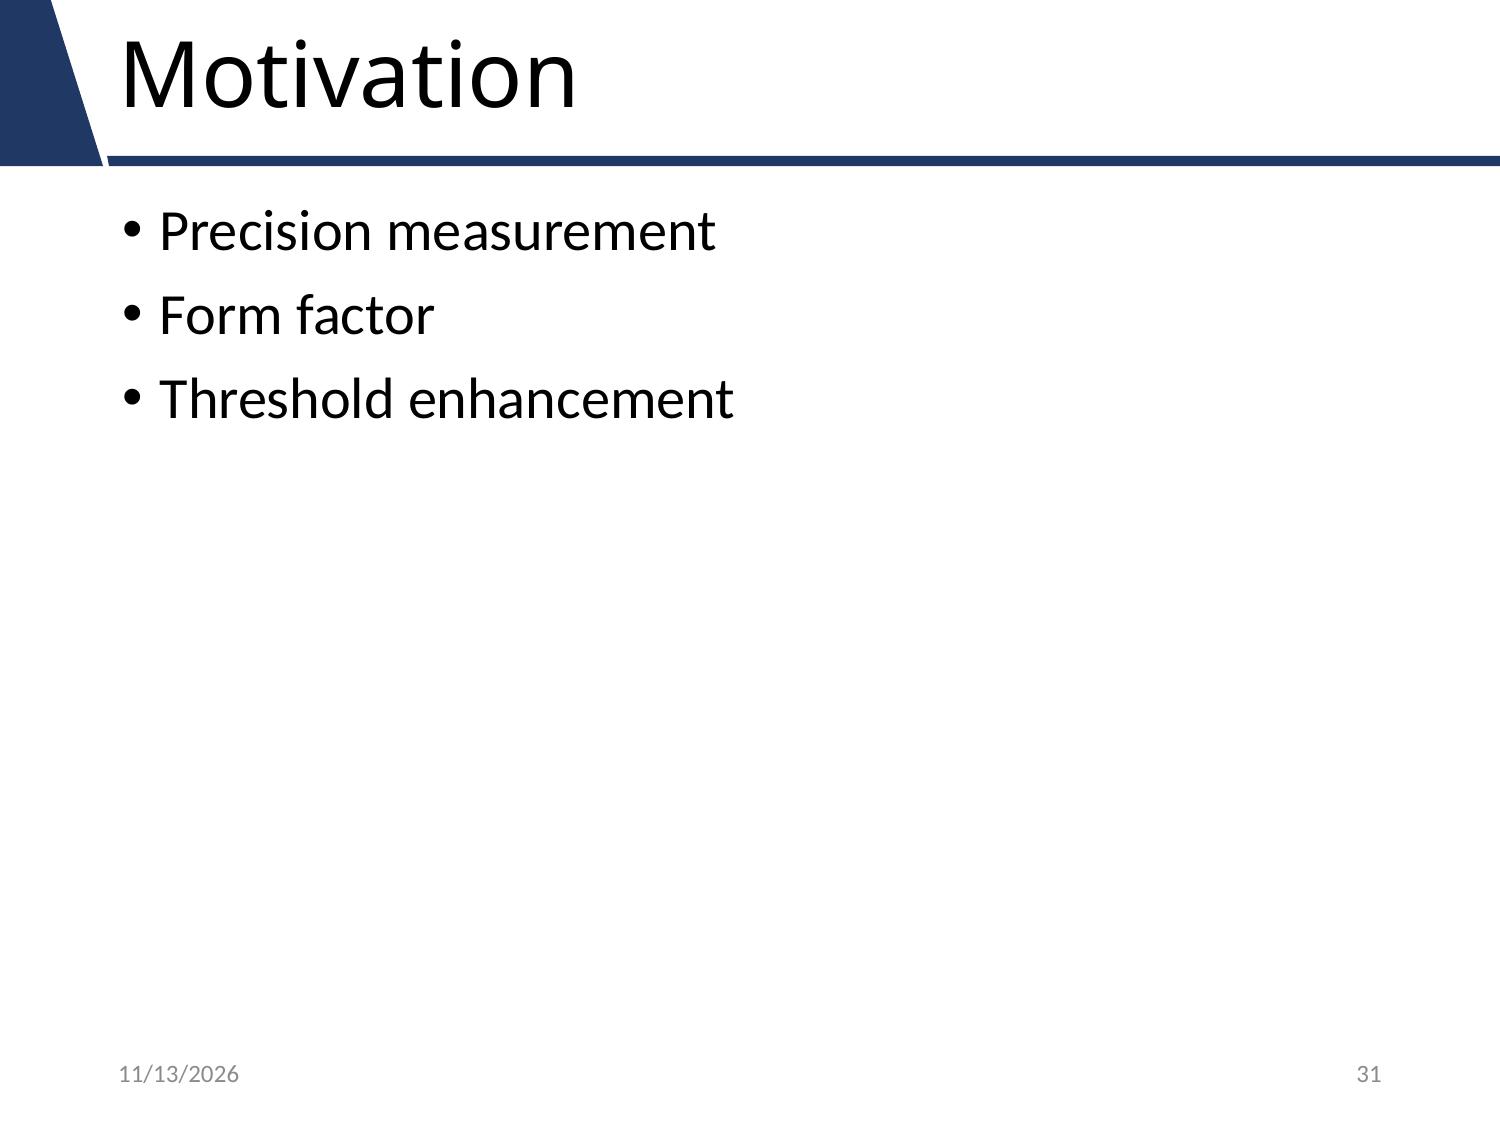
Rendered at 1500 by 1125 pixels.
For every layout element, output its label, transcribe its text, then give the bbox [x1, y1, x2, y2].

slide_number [103, 1042, 441, 1103]
slide_number 31 [1059, 1042, 1397, 1103]
title Motivation [103, 0, 1500, 156]
list Precision measurement Form factor Threshold enhancement [107, 192, 1397, 1007]
